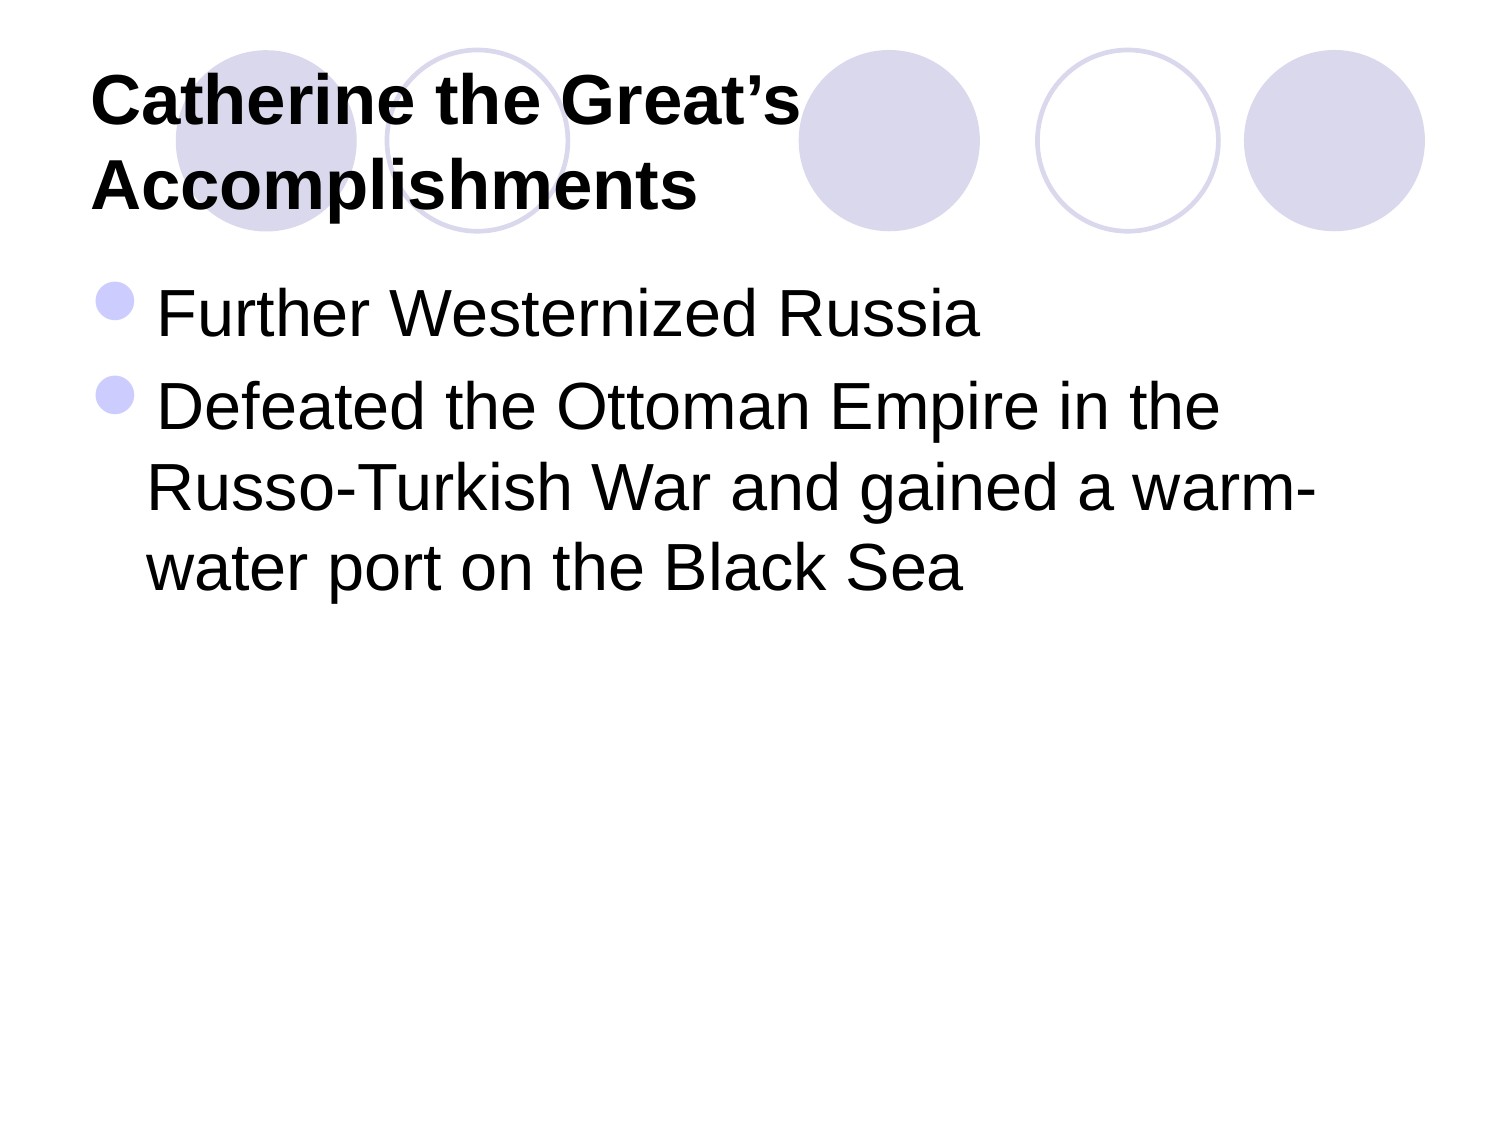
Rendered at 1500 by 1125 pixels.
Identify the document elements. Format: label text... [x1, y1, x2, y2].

list Further Westernized Russia Defeated the Ottoman Empire in the Russo-Turkish War and gained a warm-water port on the Black Sea [74, 262, 1426, 1006]
title Catherine the Great’s Accomplishments [74, 44, 1426, 233]
